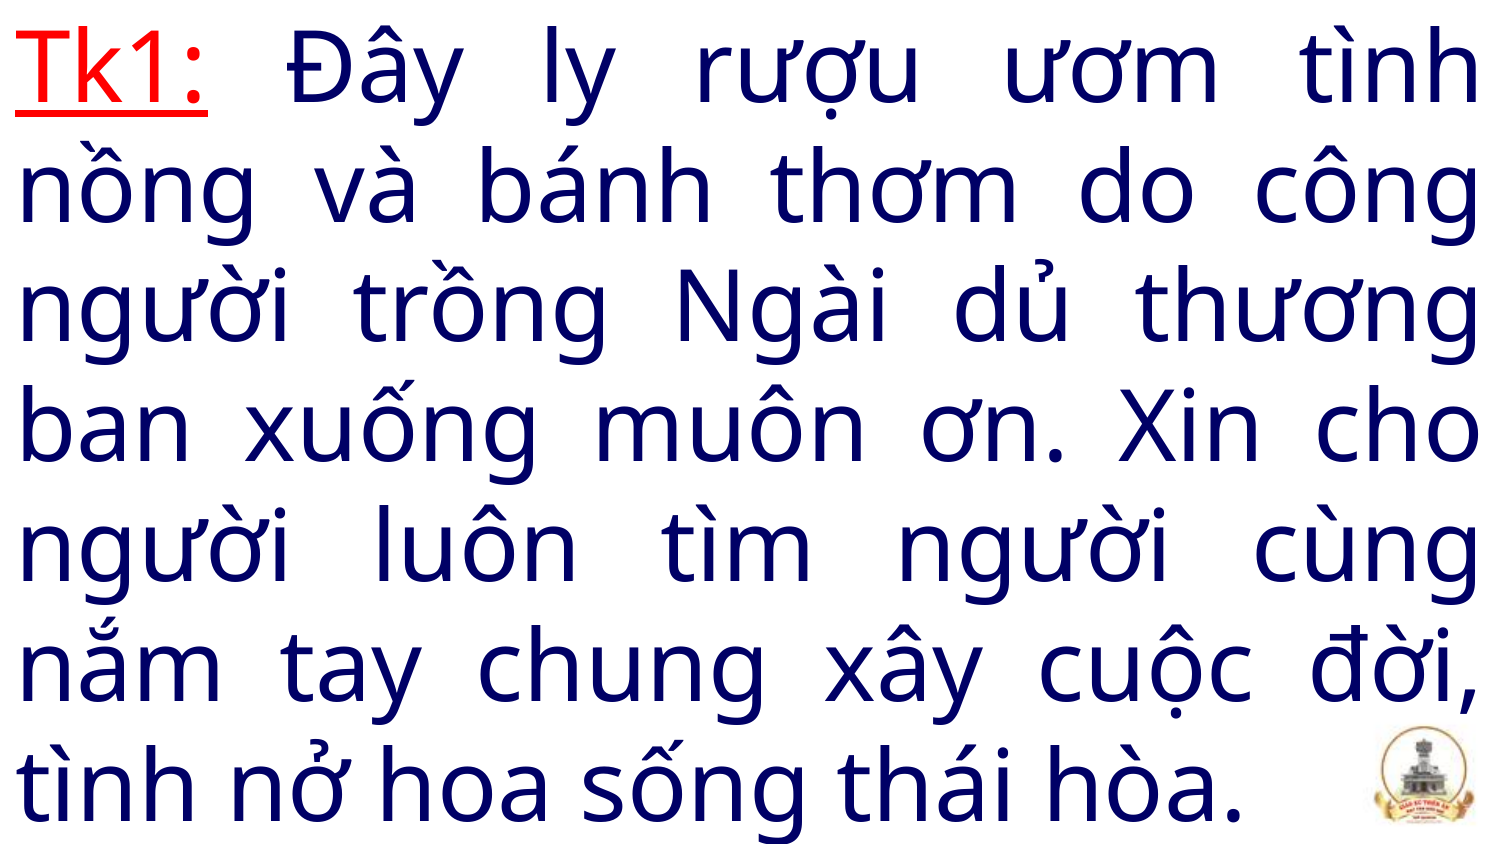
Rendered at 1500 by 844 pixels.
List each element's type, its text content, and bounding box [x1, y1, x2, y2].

title Tk1: Đây ly rượu ươm tình nồng và bánh thơm do công người trồng Ngài dủ thương ban xuống muôn ơn. Xin cho người luôn tìm người cùng nắm tay chung xây cuộc đời, tình nở hoa sống thái hòa. [0, 0, 1500, 844]
